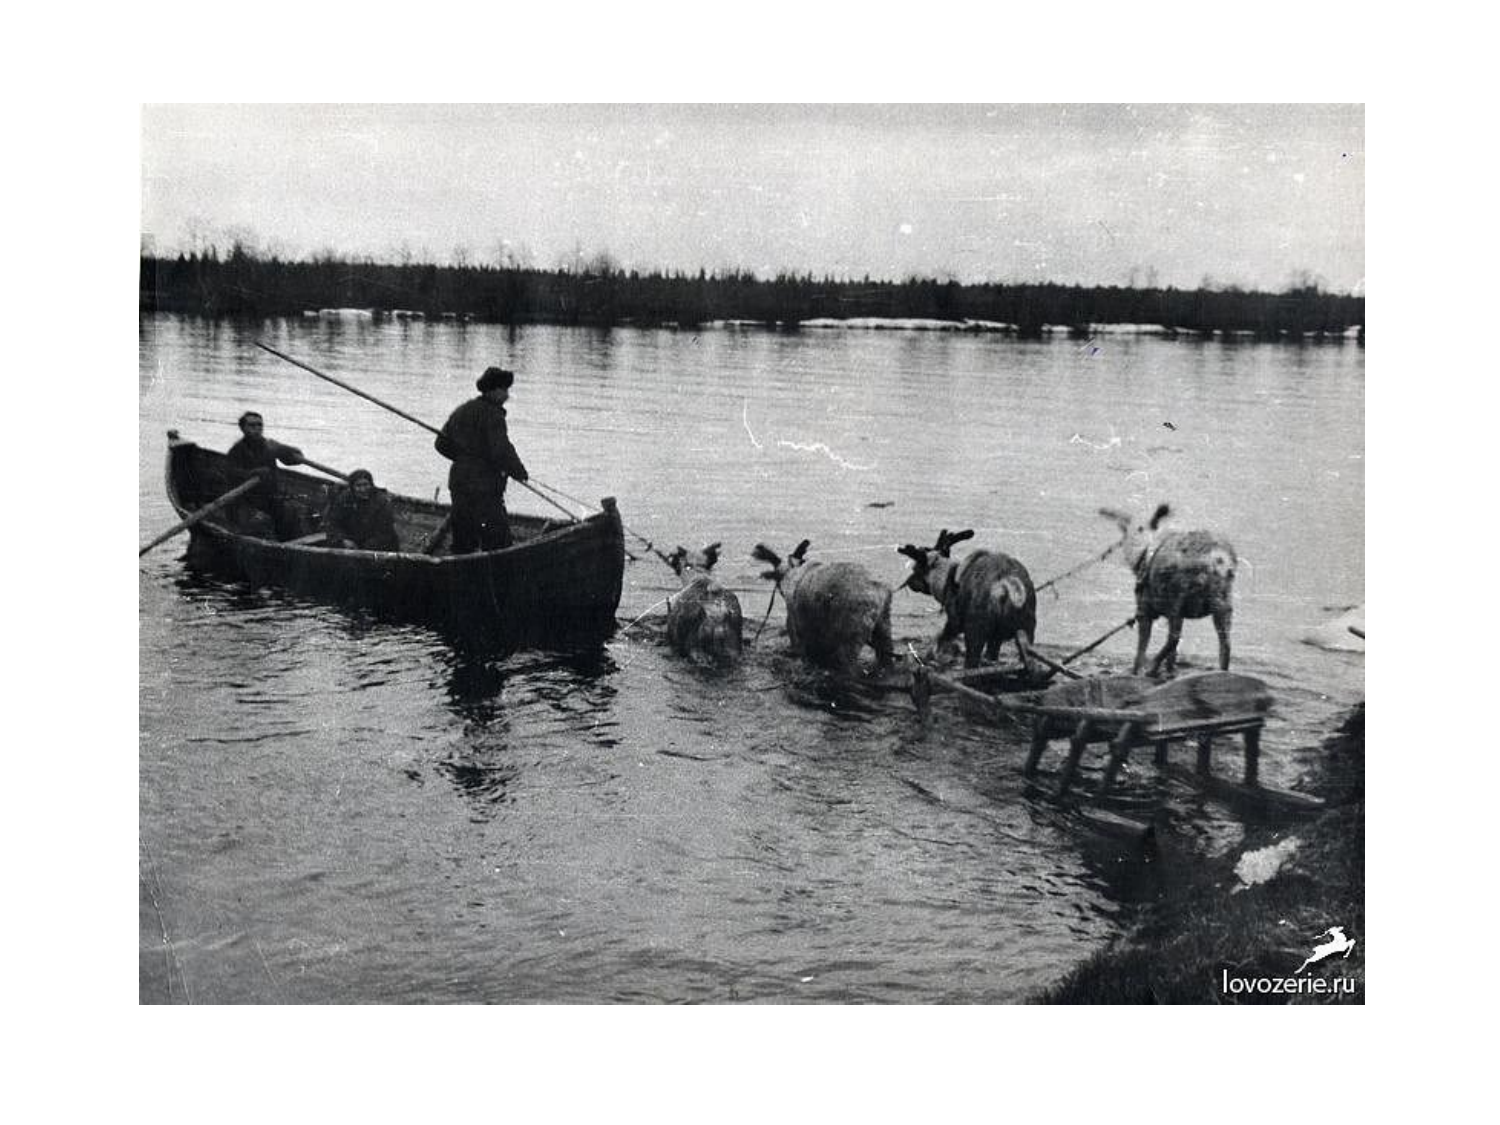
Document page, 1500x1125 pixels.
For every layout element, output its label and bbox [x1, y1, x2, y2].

list [139, 103, 1365, 1006]
